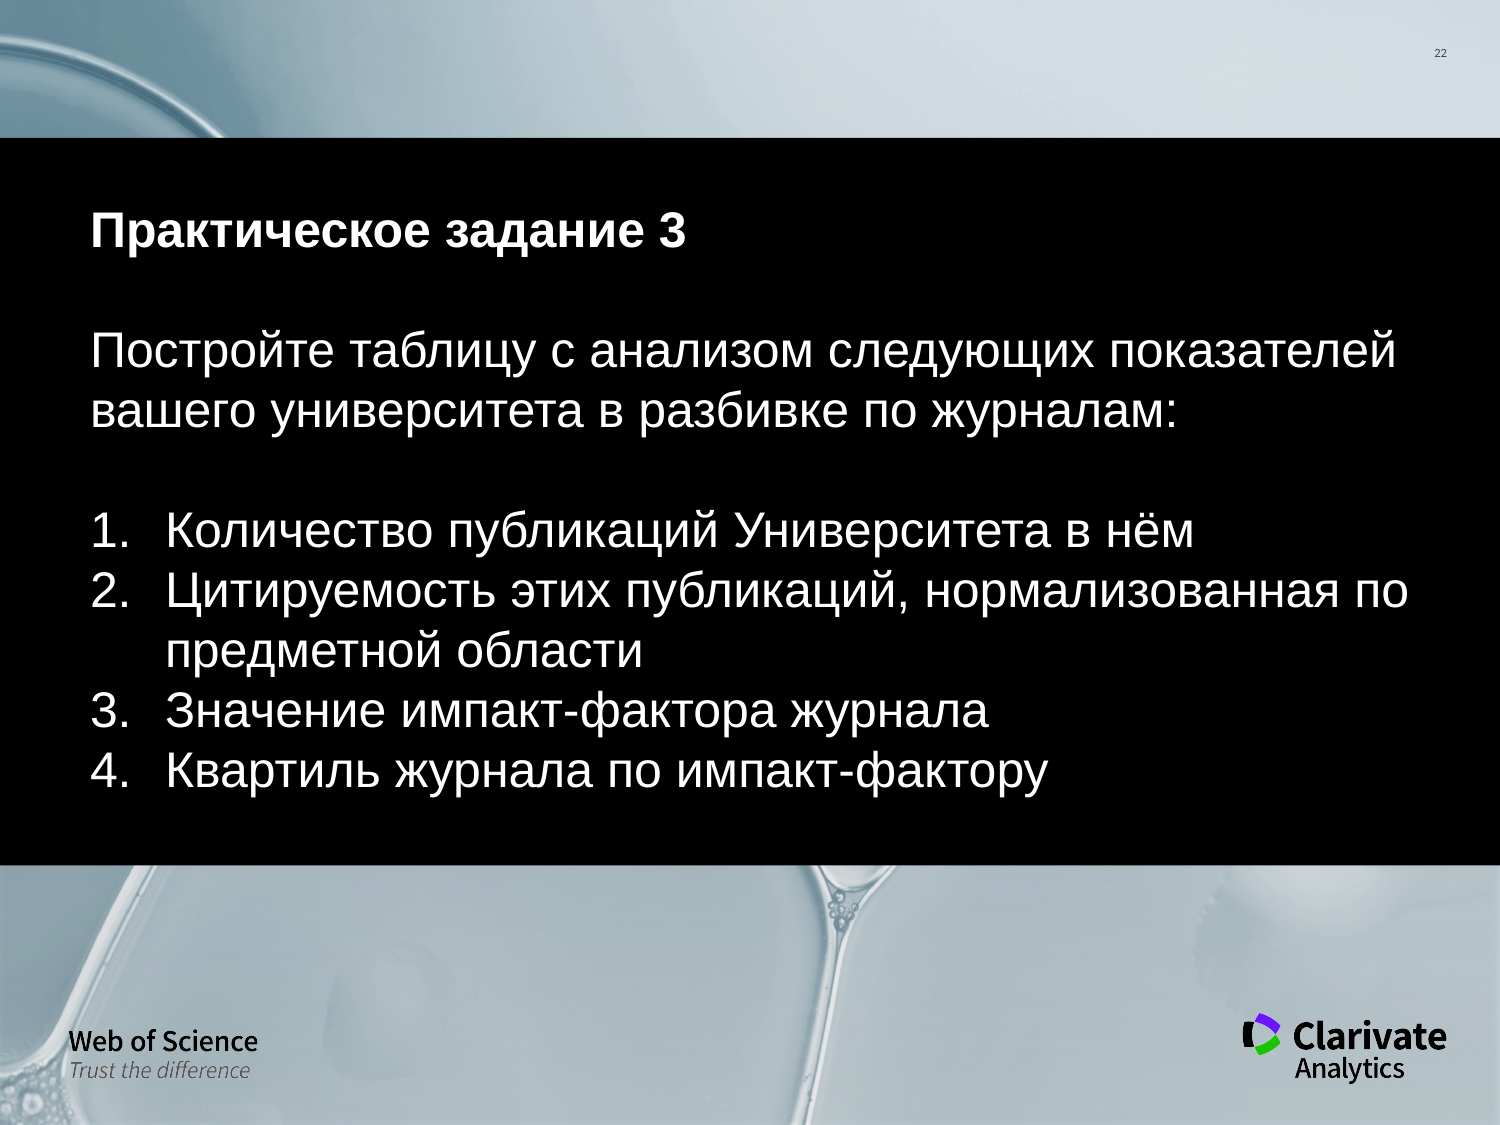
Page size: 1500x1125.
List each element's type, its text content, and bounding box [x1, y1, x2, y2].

picture [67, 1027, 259, 1080]
text_box Практическое задание 3 Постройте таблицу с анализом следующих показателей вашего университета в разбивке по журналам: Количество публикаций Университета в нём Цитируемость этих публикаций, нормализованная по предметной области Значение импакт-фактора журнала Квартиль журнала по импакт-фактору [0, 137, 1500, 866]
picture [0, 0, 1500, 137]
picture [1221, 992, 1468, 1105]
